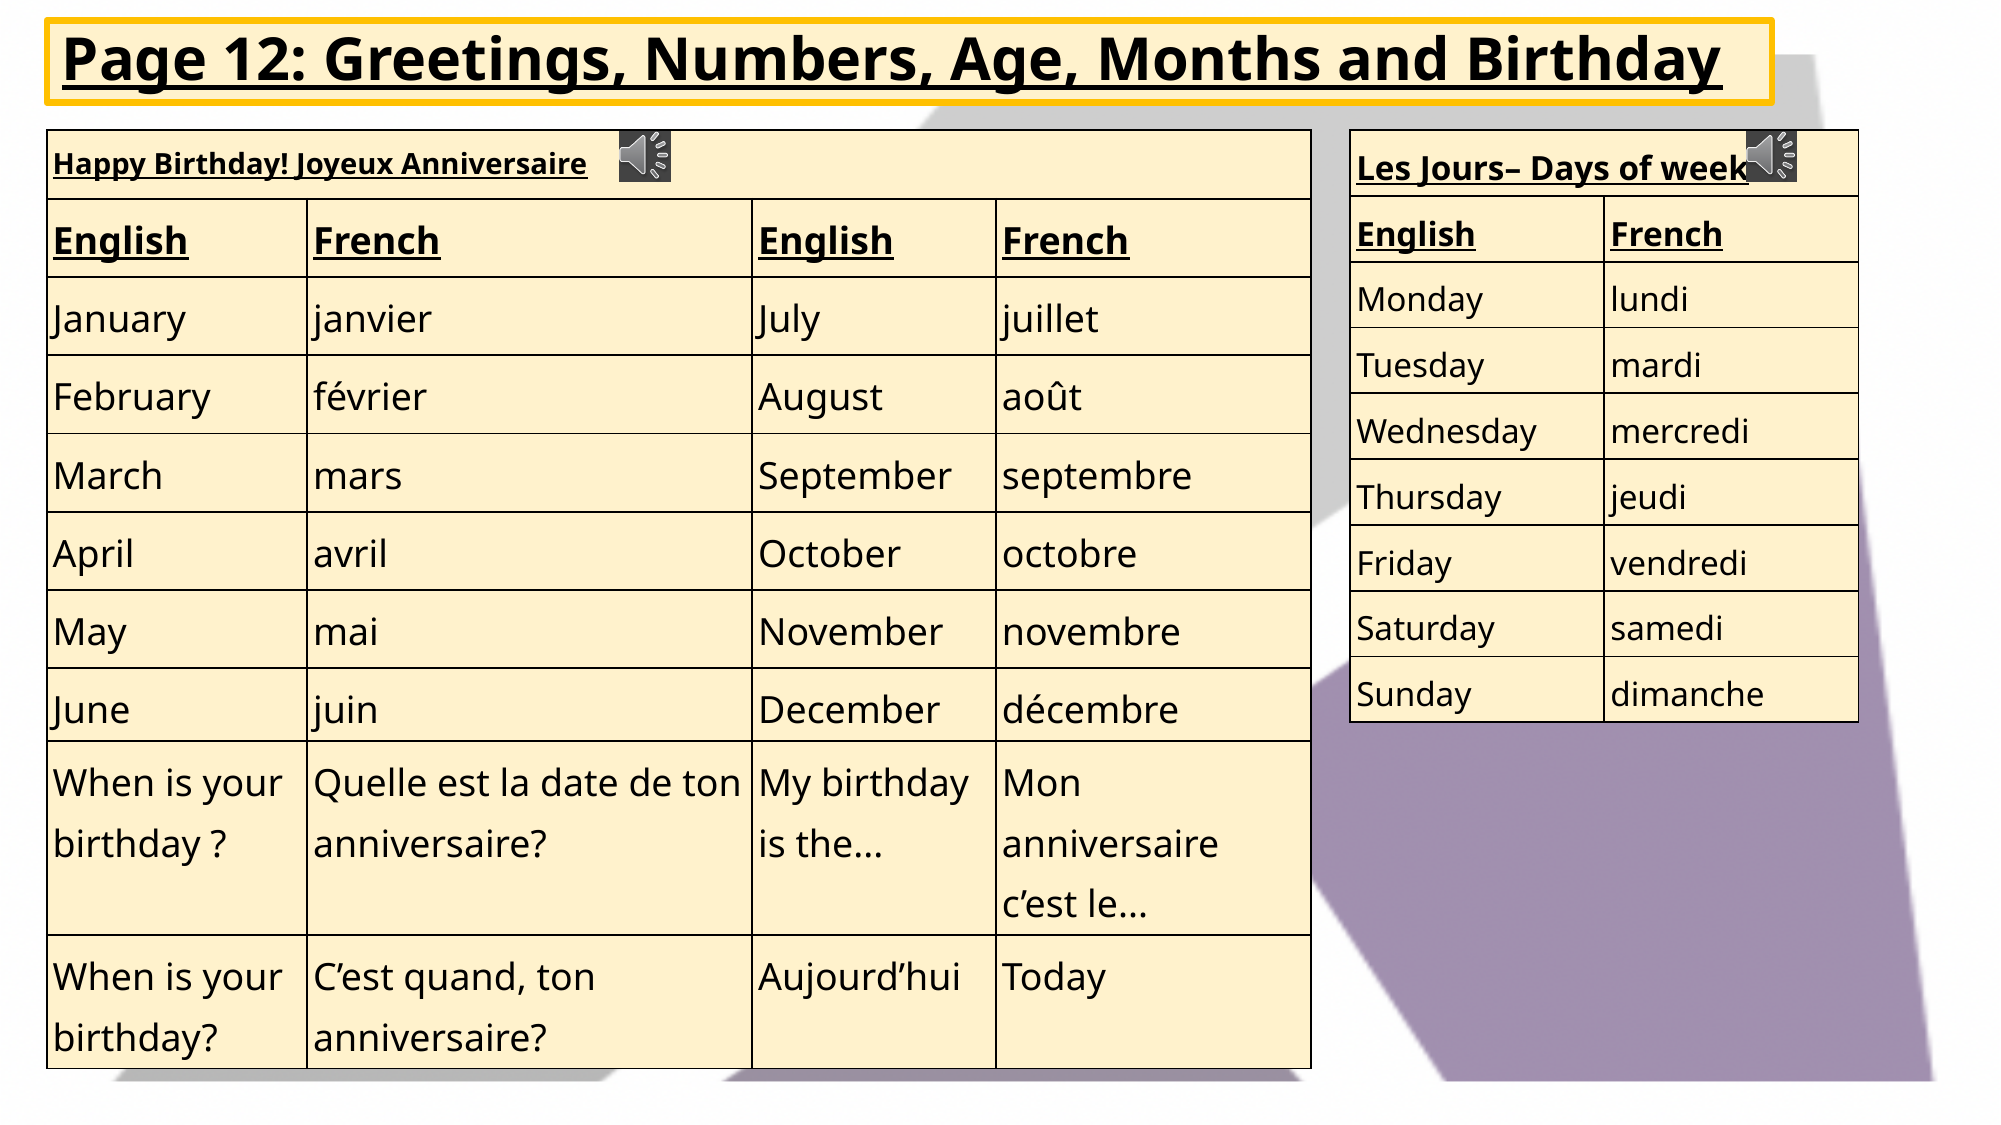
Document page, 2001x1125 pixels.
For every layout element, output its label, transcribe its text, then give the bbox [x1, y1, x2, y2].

table_cell When is your birthday ? [48, 742, 306, 934]
table_cell July [753, 278, 995, 354]
table_cell Monday [1351, 263, 1603, 327]
table_cell Tuesday [1351, 328, 1603, 392]
table_header Les Jours– Days of week [1351, 131, 1858, 195]
table_cell samedi [1605, 592, 1858, 656]
table_cell août [997, 356, 1310, 433]
table_cell English [48, 200, 306, 276]
table_cell French [308, 200, 751, 276]
table_cell Mon anniversaire c’est le... [997, 742, 1310, 934]
table_cell When is your birthday? [48, 936, 306, 1068]
table_cell C’est quand, ton anniversaire? [308, 936, 751, 1068]
table_cell Quelle est la date de ton anniversaire? [308, 742, 751, 934]
table_cell English [1351, 197, 1603, 261]
table_cell mercredi [1605, 394, 1858, 458]
table_cell dimanche [1605, 657, 1858, 721]
table_cell Sunday [1351, 657, 1603, 721]
table_cell English [753, 200, 995, 276]
picture [1745, 130, 1799, 183]
table_cell lundi [1605, 263, 1858, 327]
table_cell avril [308, 513, 751, 589]
table_cell décembre [997, 669, 1310, 740]
table_cell février [308, 356, 751, 433]
table_cell French [997, 200, 1310, 276]
title Page 12: Greetings, Numbers, Age, Months and Birthday [46, 20, 1772, 103]
table_cell juillet [997, 278, 1310, 354]
picture [618, 130, 672, 183]
table_cell jeudi [1605, 460, 1858, 524]
table_cell Friday [1351, 526, 1603, 590]
table_cell April [48, 513, 306, 589]
table_cell January [48, 278, 306, 354]
table_cell Saturday [1351, 592, 1603, 656]
table_header Happy Birthday! Joyeux Anniversaire [48, 131, 1310, 198]
table_cell Aujourd’hui [753, 936, 995, 1068]
table_cell juin [308, 669, 751, 740]
table_cell February [48, 356, 306, 433]
table_cell March [48, 434, 306, 511]
table_cell My birthday is the... [753, 742, 995, 934]
table_cell September [753, 434, 995, 511]
table_cell mars [308, 434, 751, 511]
table_cell Today [997, 936, 1310, 1068]
table_cell novembre [997, 591, 1310, 667]
table_cell vendredi [1605, 526, 1858, 590]
table_cell And you? [0, 0, 2000, 1125]
table_cell December [753, 669, 995, 740]
table_cell May [48, 591, 306, 667]
table_cell October [753, 513, 995, 589]
table_cell French [1605, 197, 1858, 261]
table_cell mai [308, 591, 751, 667]
table_cell November [753, 591, 995, 667]
table_cell Wednesday [1351, 394, 1603, 458]
table_cell mardi [1605, 328, 1858, 392]
table_cell June [48, 669, 306, 740]
table_cell Thursday [1351, 460, 1603, 524]
table_cell septembre [997, 434, 1310, 511]
table_cell octobre [997, 513, 1310, 589]
table_cell August [753, 356, 995, 433]
table_cell janvier [308, 278, 751, 354]
